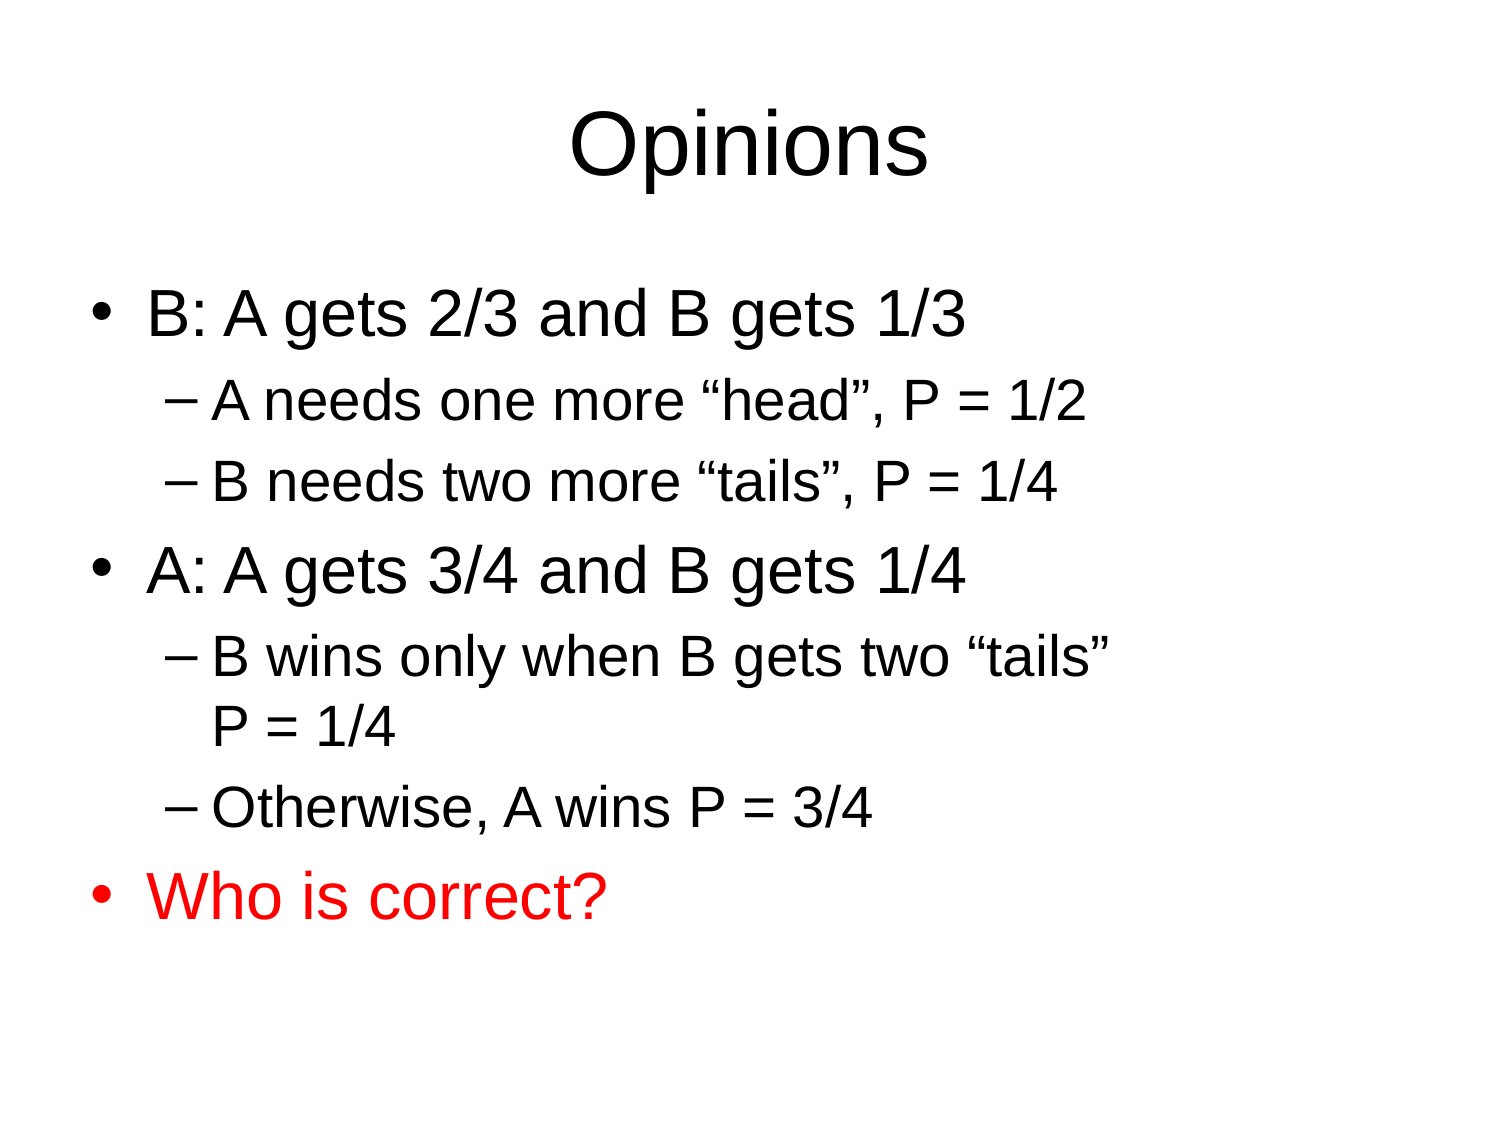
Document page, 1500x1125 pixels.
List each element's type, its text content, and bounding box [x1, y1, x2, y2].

list B: A gets 2/3 and B gets 1/3 A needs one more “head”, P = 1/2 B needs two more “tails”, P = 1/4 A: A gets 3/4 and B gets 1/4 B wins only when B gets two “tails” P = 1/4 Otherwise, A wins P = 3/4 Who is correct? [75, 262, 1425, 1005]
title Opinions [75, 45, 1425, 233]
